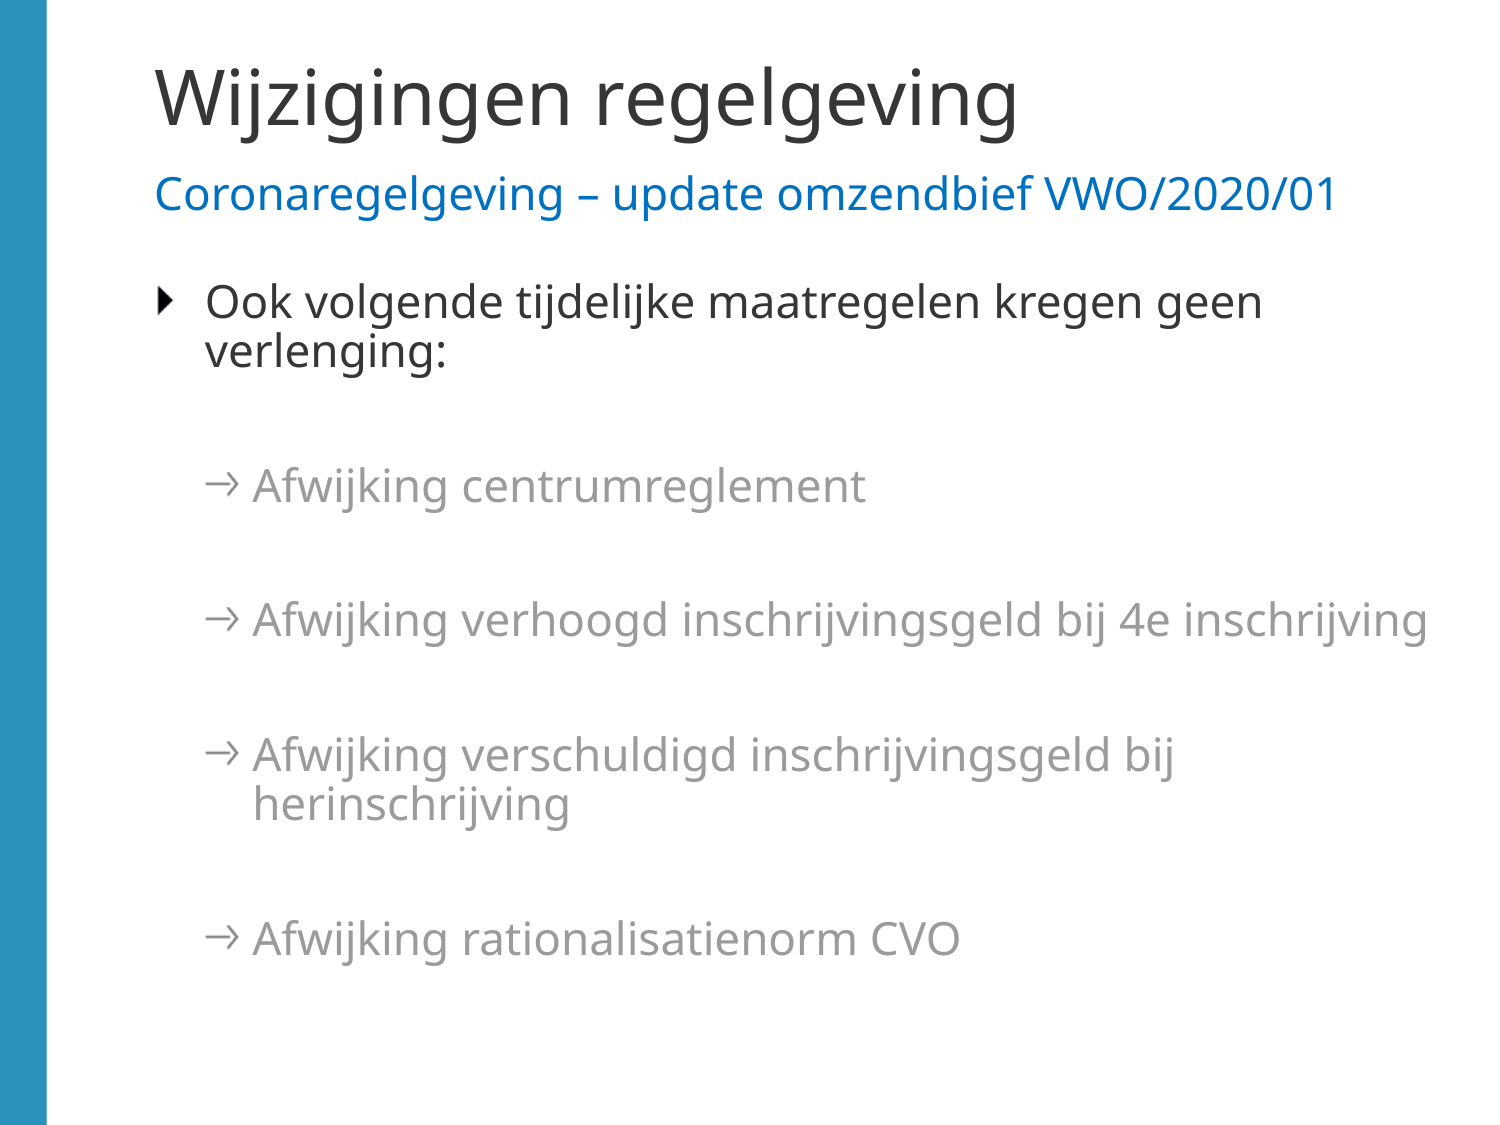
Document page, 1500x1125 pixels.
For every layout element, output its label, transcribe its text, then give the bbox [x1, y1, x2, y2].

picture [157, 286, 199, 315]
picture [204, 741, 252, 766]
picture [204, 607, 252, 632]
picture [204, 472, 252, 497]
picture [204, 925, 252, 950]
title Wijzigingen regelgeving Coronaregelgeving – update omzendbief VWO/2020/01 [154, 61, 1432, 245]
list Ook volgende tijdelijke maatregelen kregen geen verlenging: Afwijking centrumreglement Afwijking verhoogd inschrijvingsgeld bij 4e inschrijving Afwijking verschuldigd inschrijvingsgeld bij herinschrijving Afwijking rationalisatienorm CVO [157, 278, 1434, 1019]
